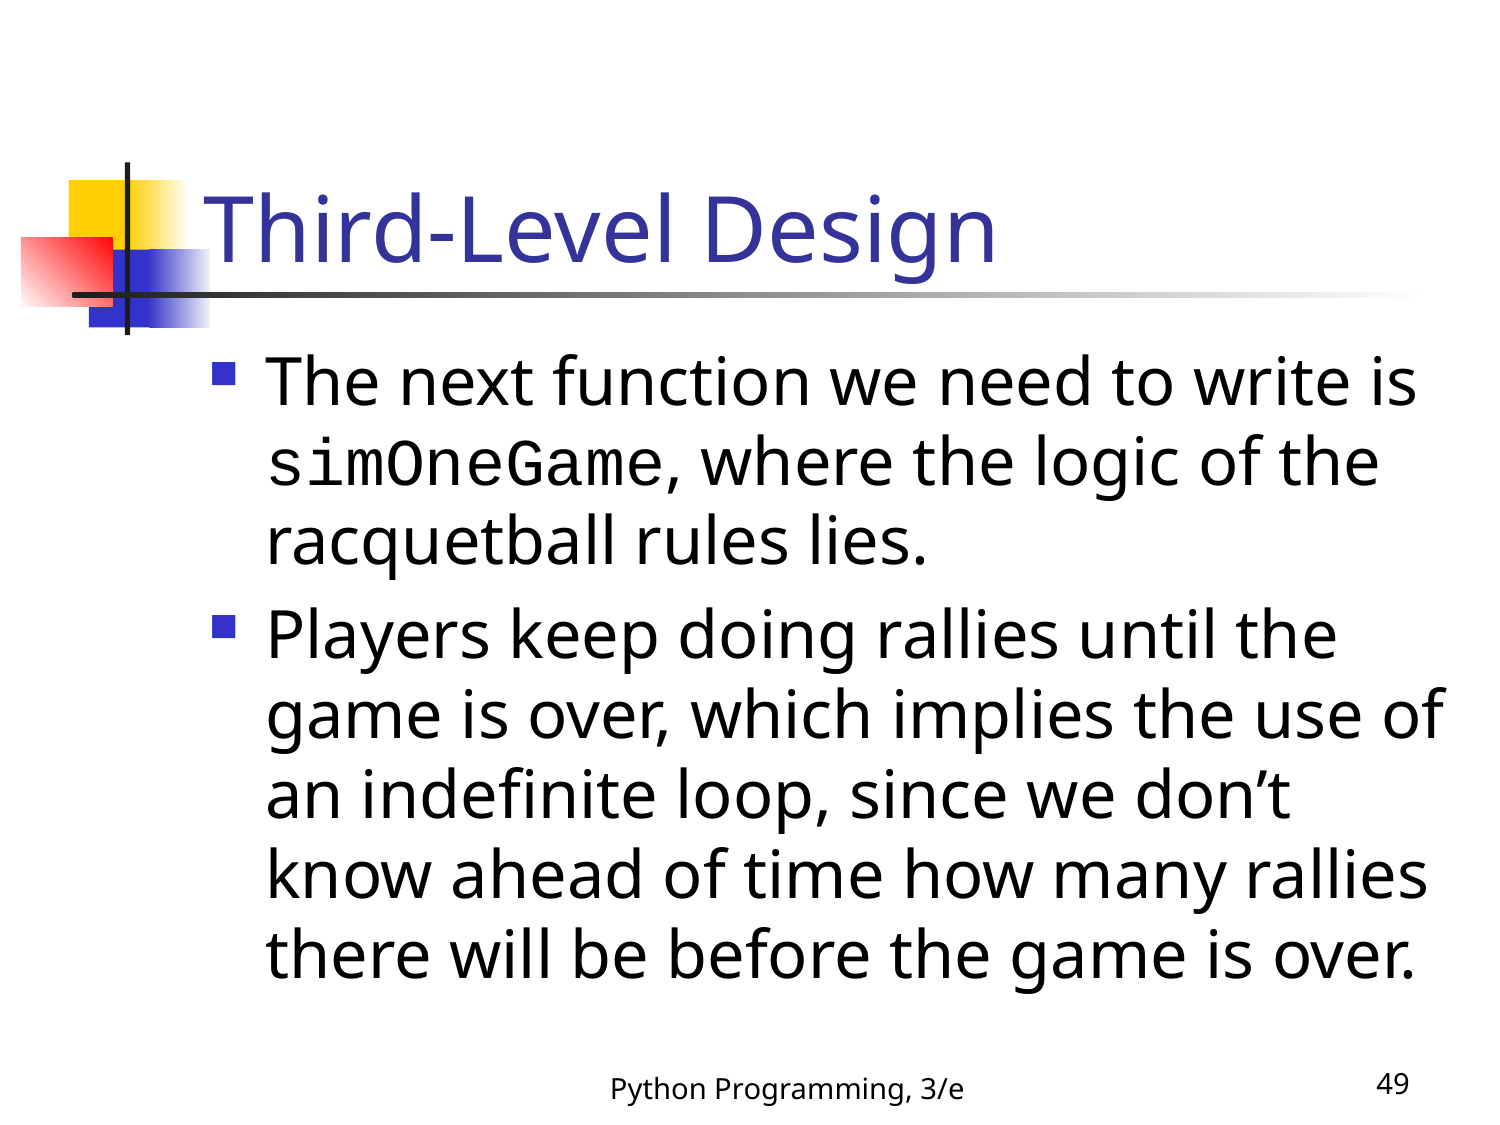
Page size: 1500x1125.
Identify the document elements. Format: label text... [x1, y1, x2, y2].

slide_number 49 [1112, 1037, 1426, 1113]
list The next function we need to write is simOneGame, where the logic of the racquetball rules lies. Players keep doing rallies until the game is over, which implies the use of an indefinite loop, since we don’t know ahead of time how many rallies there will be before the game is over. [193, 331, 1469, 1006]
title Third-Level Design [188, 101, 1468, 289]
footer Python Programming, 3/e [549, 1037, 1026, 1113]
